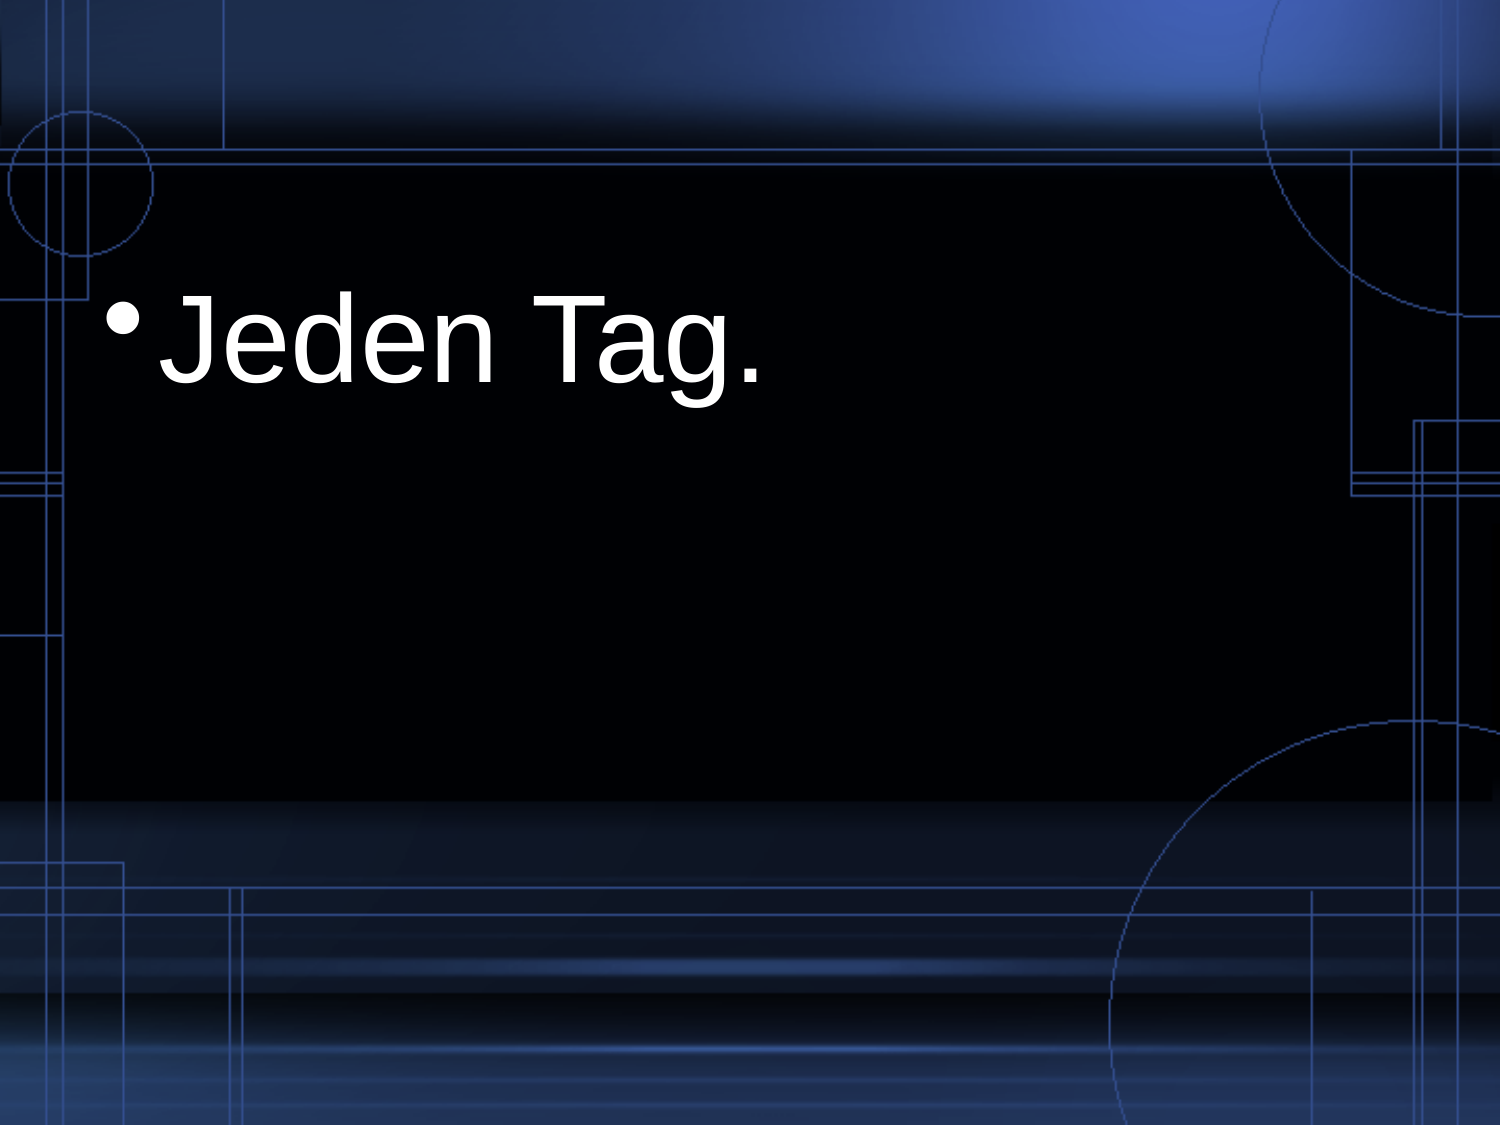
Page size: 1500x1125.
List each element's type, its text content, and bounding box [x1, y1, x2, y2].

picture [0, 0, 1500, 1125]
list Jeden Tag. [87, 249, 1400, 1000]
